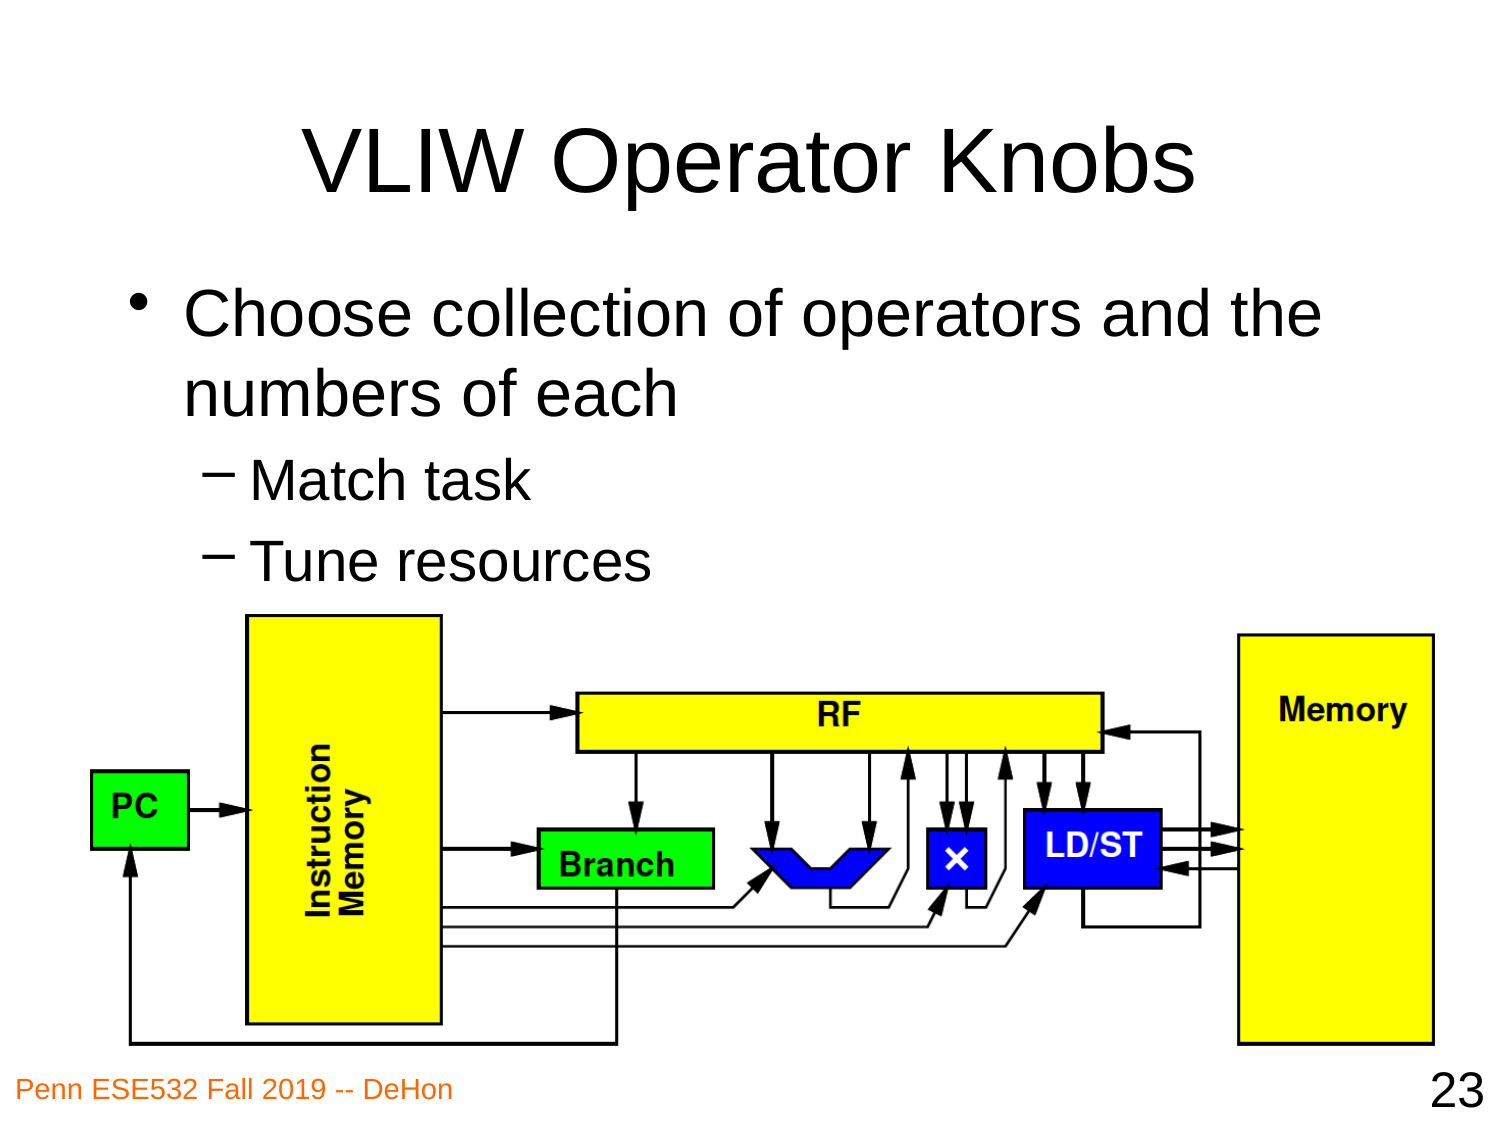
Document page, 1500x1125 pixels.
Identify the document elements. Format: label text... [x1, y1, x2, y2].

slide_number 23 [1187, 1049, 1500, 1125]
list Choose collection of operators and the numbers of each Match task Tune resources [112, 262, 1388, 610]
picture [87, 612, 1437, 1051]
slide_number Penn ESE532 Fall 2019 -- DeHon [0, 1062, 576, 1125]
title VLIW Operator Knobs [112, 62, 1388, 251]
